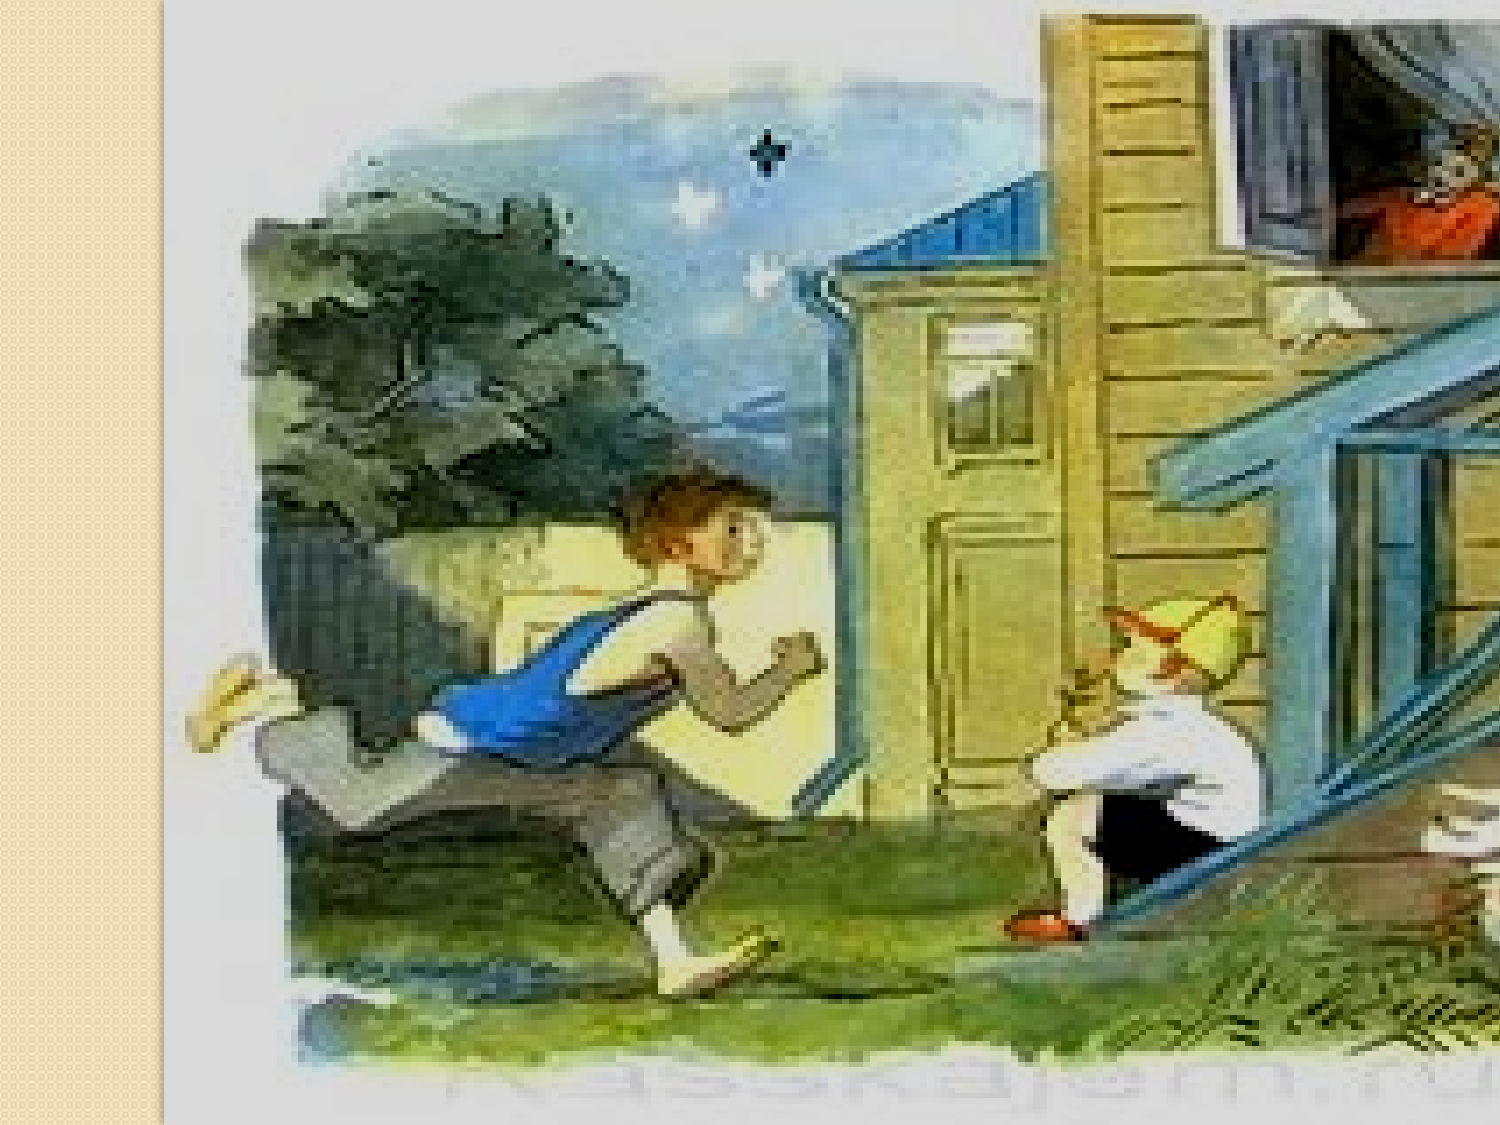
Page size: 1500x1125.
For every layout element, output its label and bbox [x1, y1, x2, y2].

picture [163, 0, 1500, 1125]
